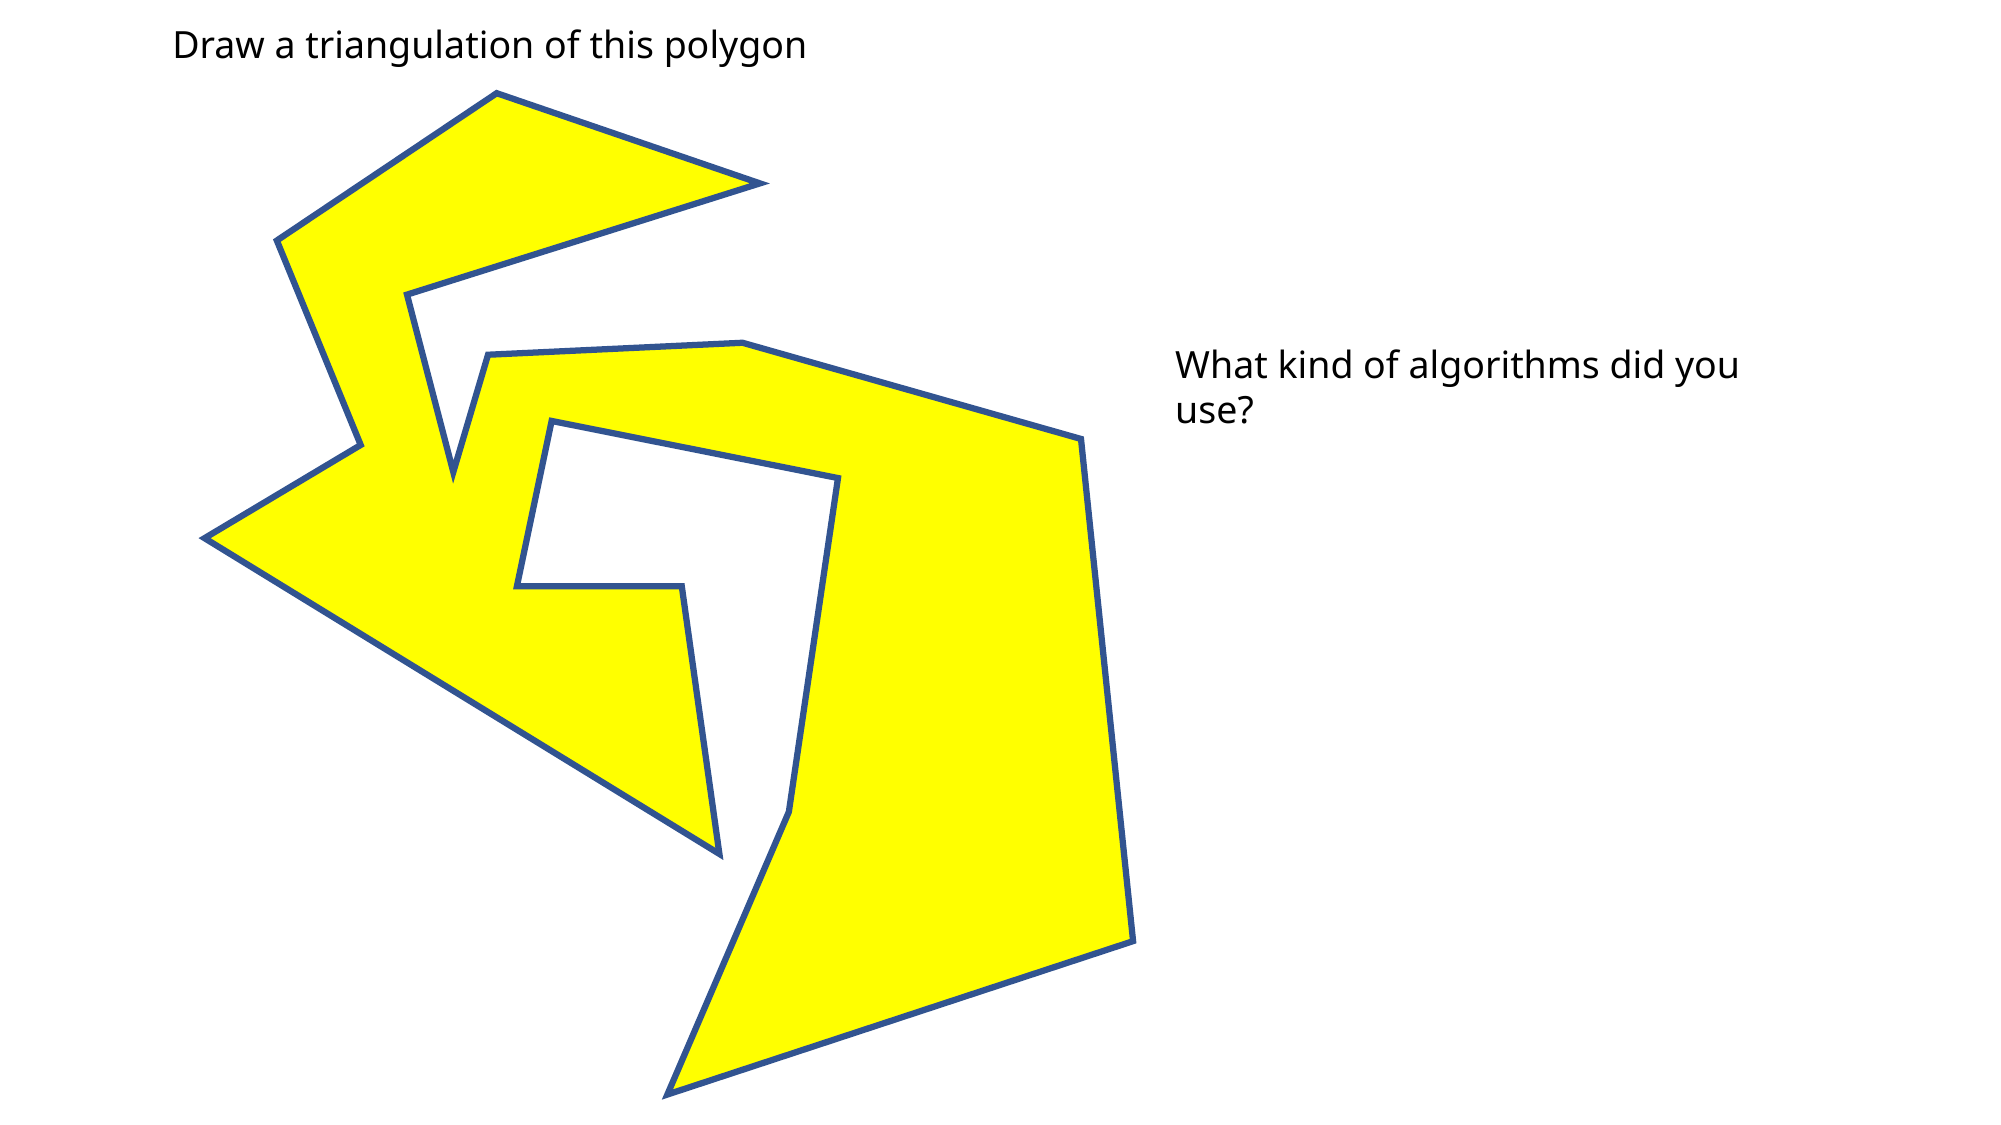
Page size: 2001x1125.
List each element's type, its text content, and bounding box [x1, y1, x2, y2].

text_box [202, 92, 1135, 1097]
text_box Draw a triangulation of this polygon [157, 13, 1609, 73]
text_box What kind of algorithms did you use? [1160, 333, 1852, 439]
